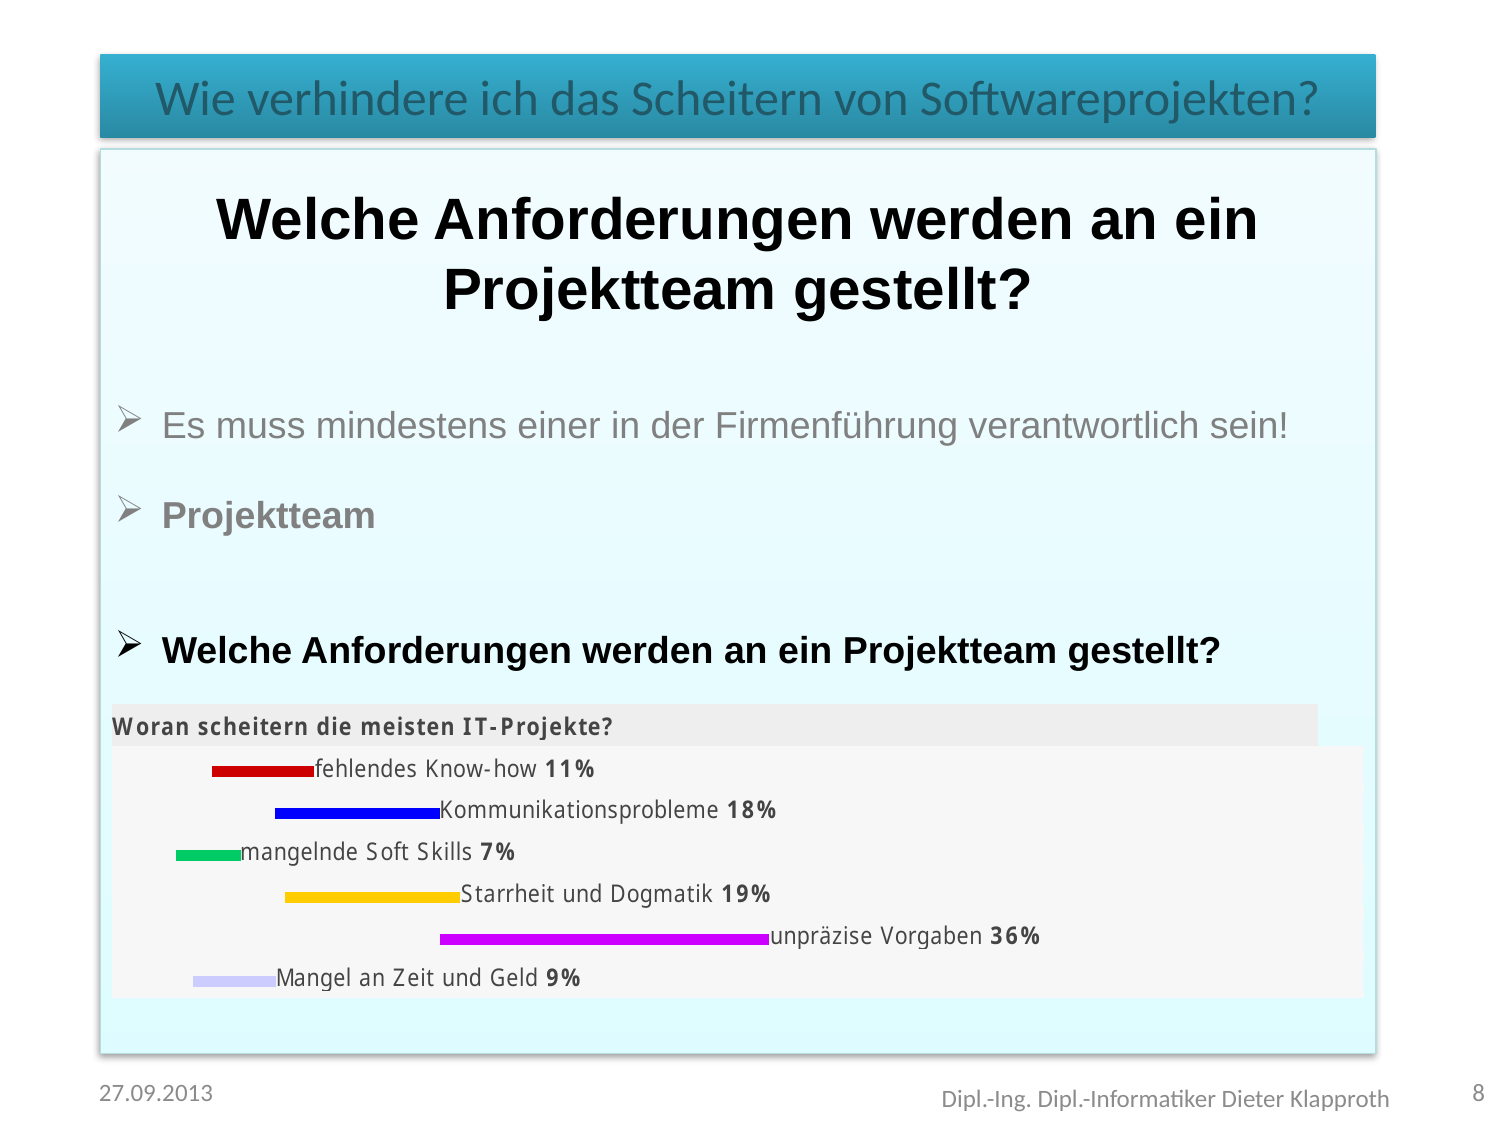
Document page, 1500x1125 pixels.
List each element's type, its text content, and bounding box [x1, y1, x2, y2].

slide_number 8 [1427, 1057, 1500, 1125]
text_box Welche Anforderungen werden an ein Projektteam gestellt? Es muss mindestens einer in der Firmenführung verantwortlich sein! Projektteam Welche Anforderungen werden an ein Projektteam gestellt? [100, 149, 1376, 1054]
picture [111, 703, 1377, 1079]
footer Dipl.-Ing. Dipl.-Informatiker Dieter Klapproth [915, 1063, 1424, 1125]
title Wie verhindere ich das Scheitern von Softwareprojekten? [100, 54, 1376, 138]
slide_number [83, 1057, 287, 1125]
